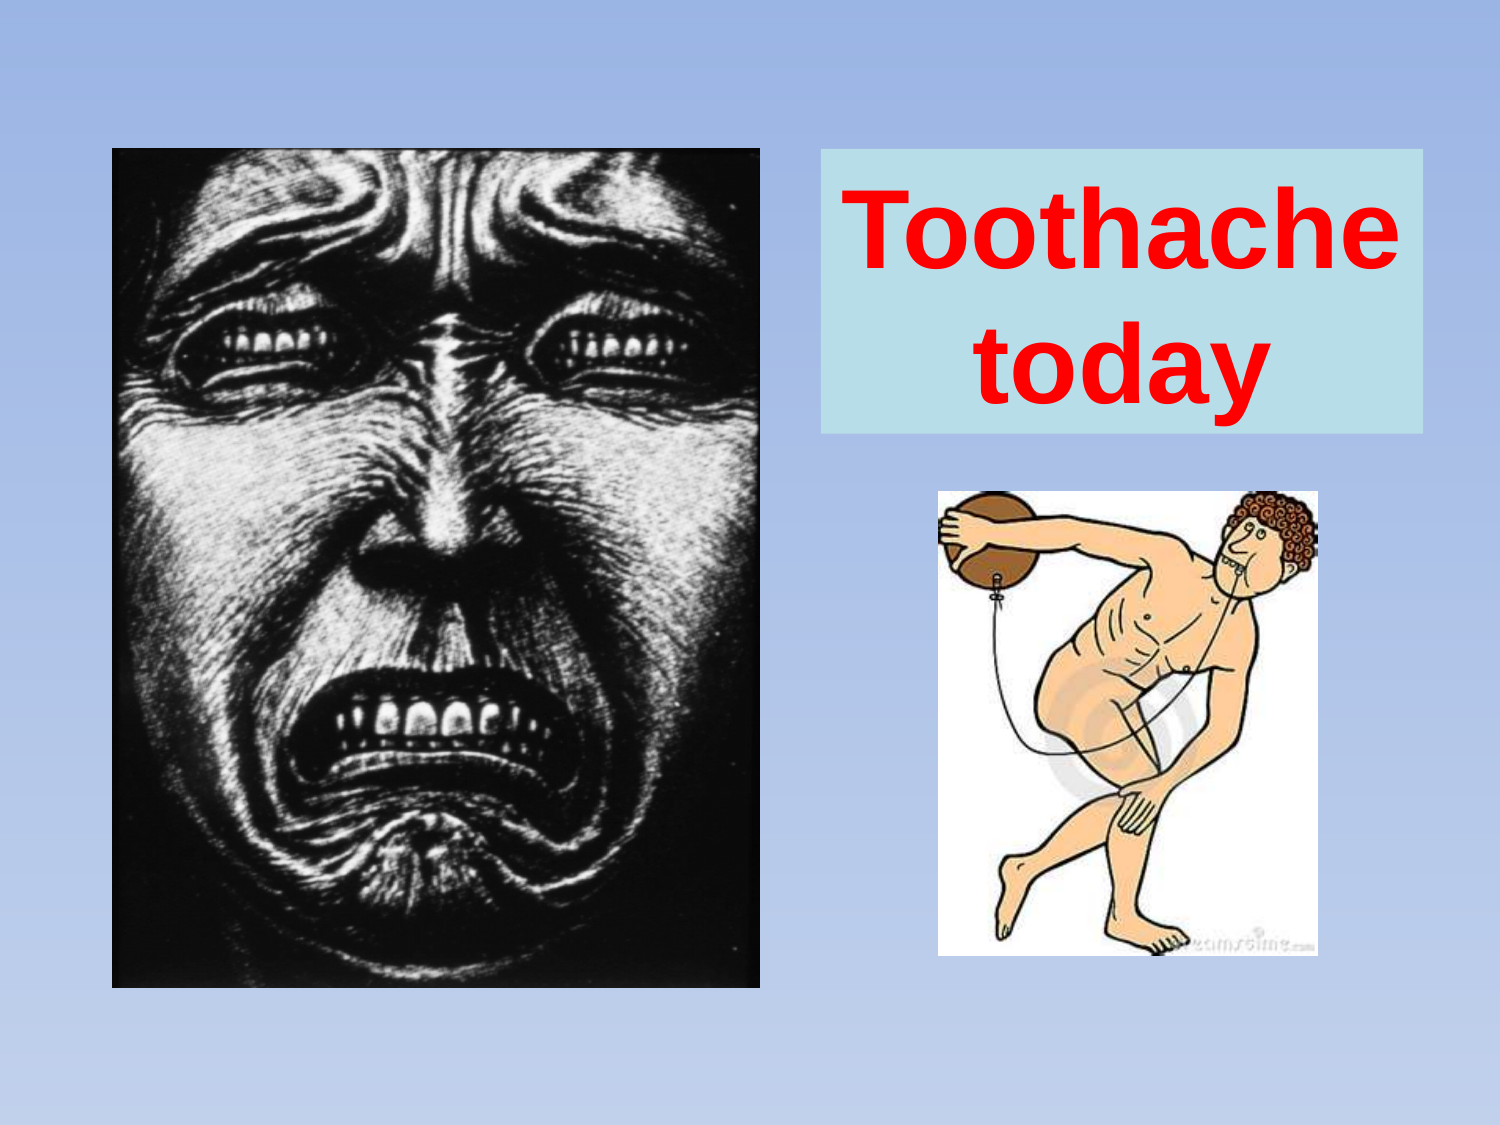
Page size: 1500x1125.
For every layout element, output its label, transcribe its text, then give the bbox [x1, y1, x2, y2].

picture [111, 148, 760, 988]
text_box Toothache today [820, 148, 1424, 434]
picture [938, 491, 1318, 956]
